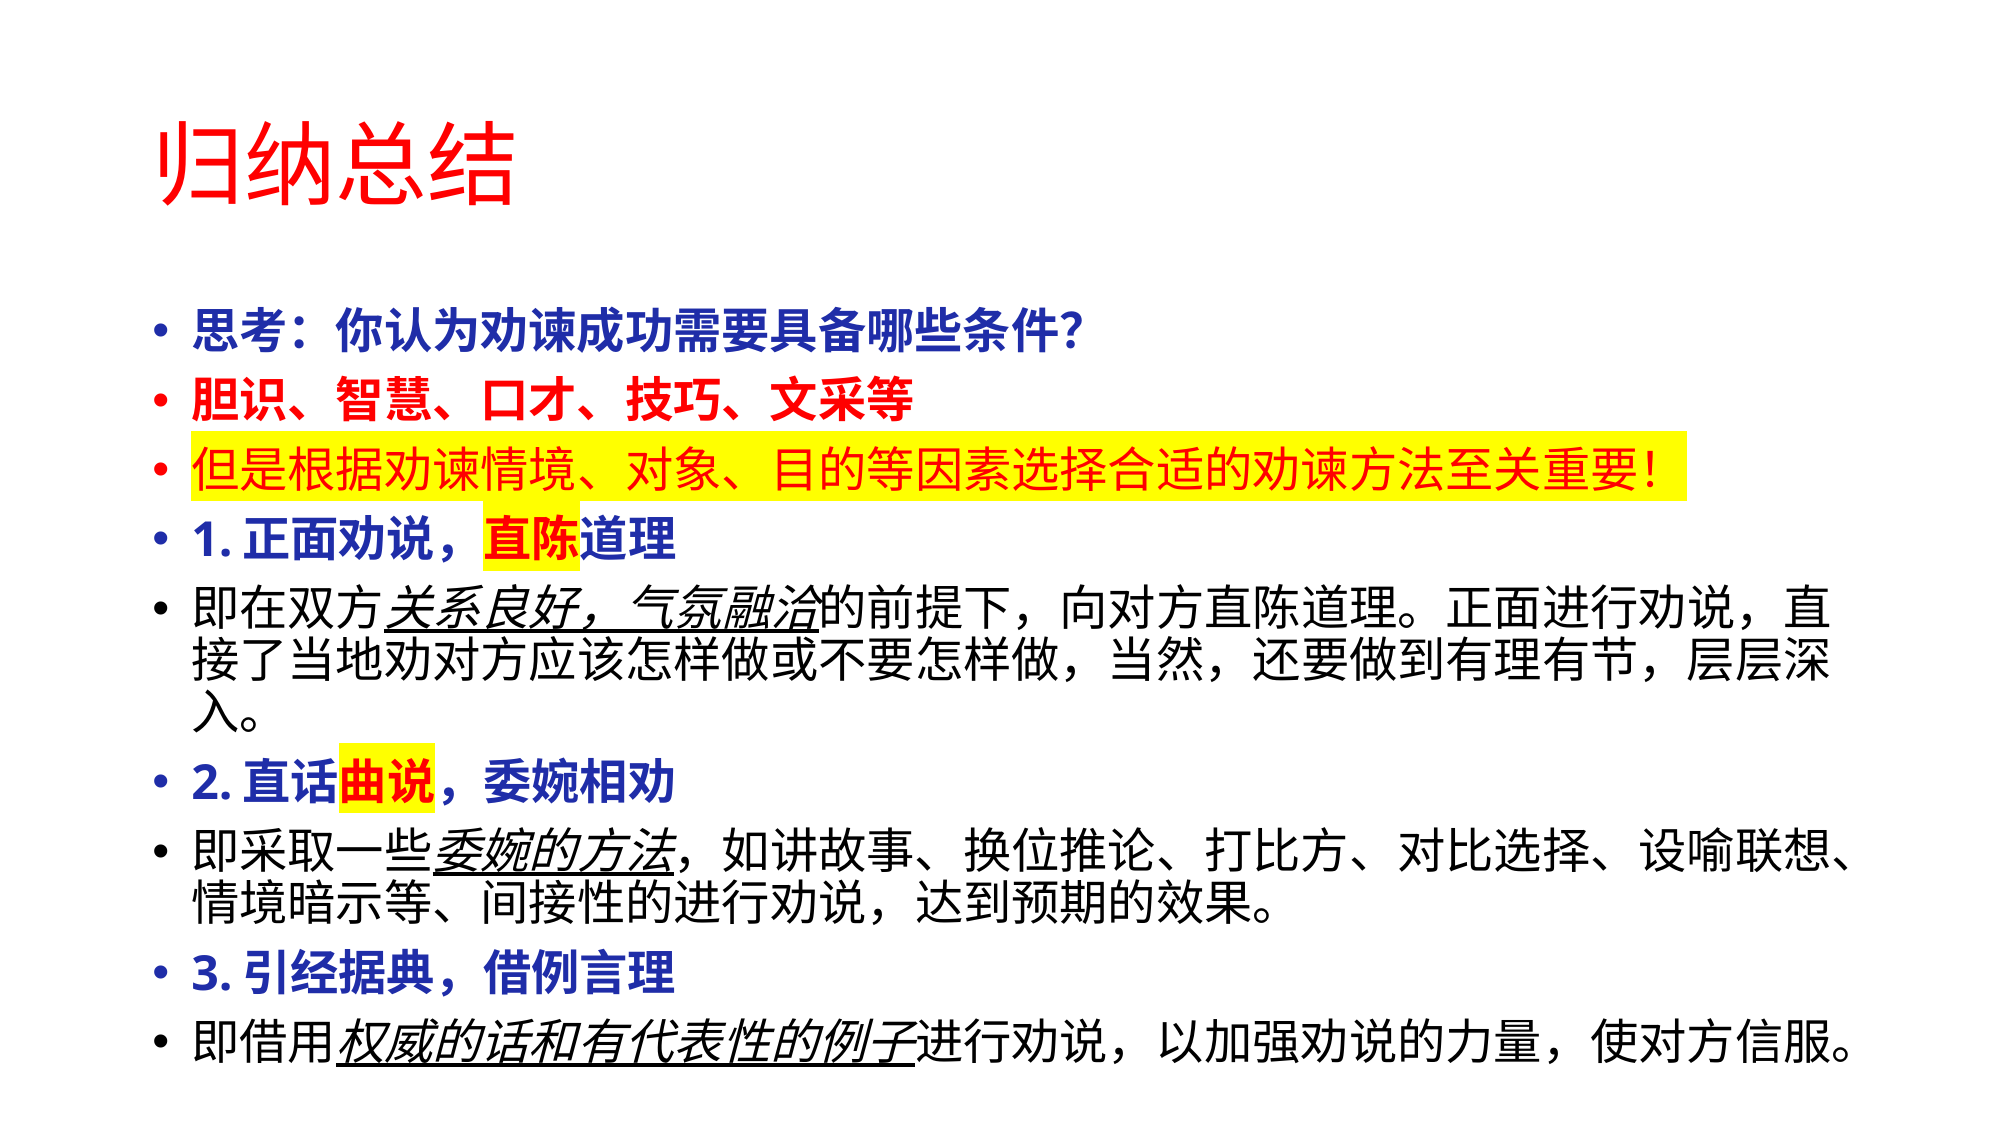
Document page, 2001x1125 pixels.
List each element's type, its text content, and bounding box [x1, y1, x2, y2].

list 思考：你认为劝谏成功需要具备哪些条件？ 胆识、智慧、口才、技巧、文采等 但是根据劝谏情境、对象、目的等因素选择合适的劝谏方法至关重要！ 1.正面劝说，直陈道理 即在双方关系良好，气氛融洽的前提下，向对方直陈道理。正面进行劝说，直接了当地劝对方应该怎样做或不要怎样做，当然，还要做到有理有节，层层深入。 2.直话曲说，委婉相劝 即采取一些委婉的方法，如讲故事、换位推论、打比方、对比选择、设喻联想、情境暗示等、间接性的进行劝说，达到预期的效果。 3.引经据典，借例言理 即借用权威的话和有代表性的例子进行劝说，以加强劝说的力量，使对方信服。 [137, 299, 1863, 1088]
title 归纳总结 [137, 59, 1863, 278]
